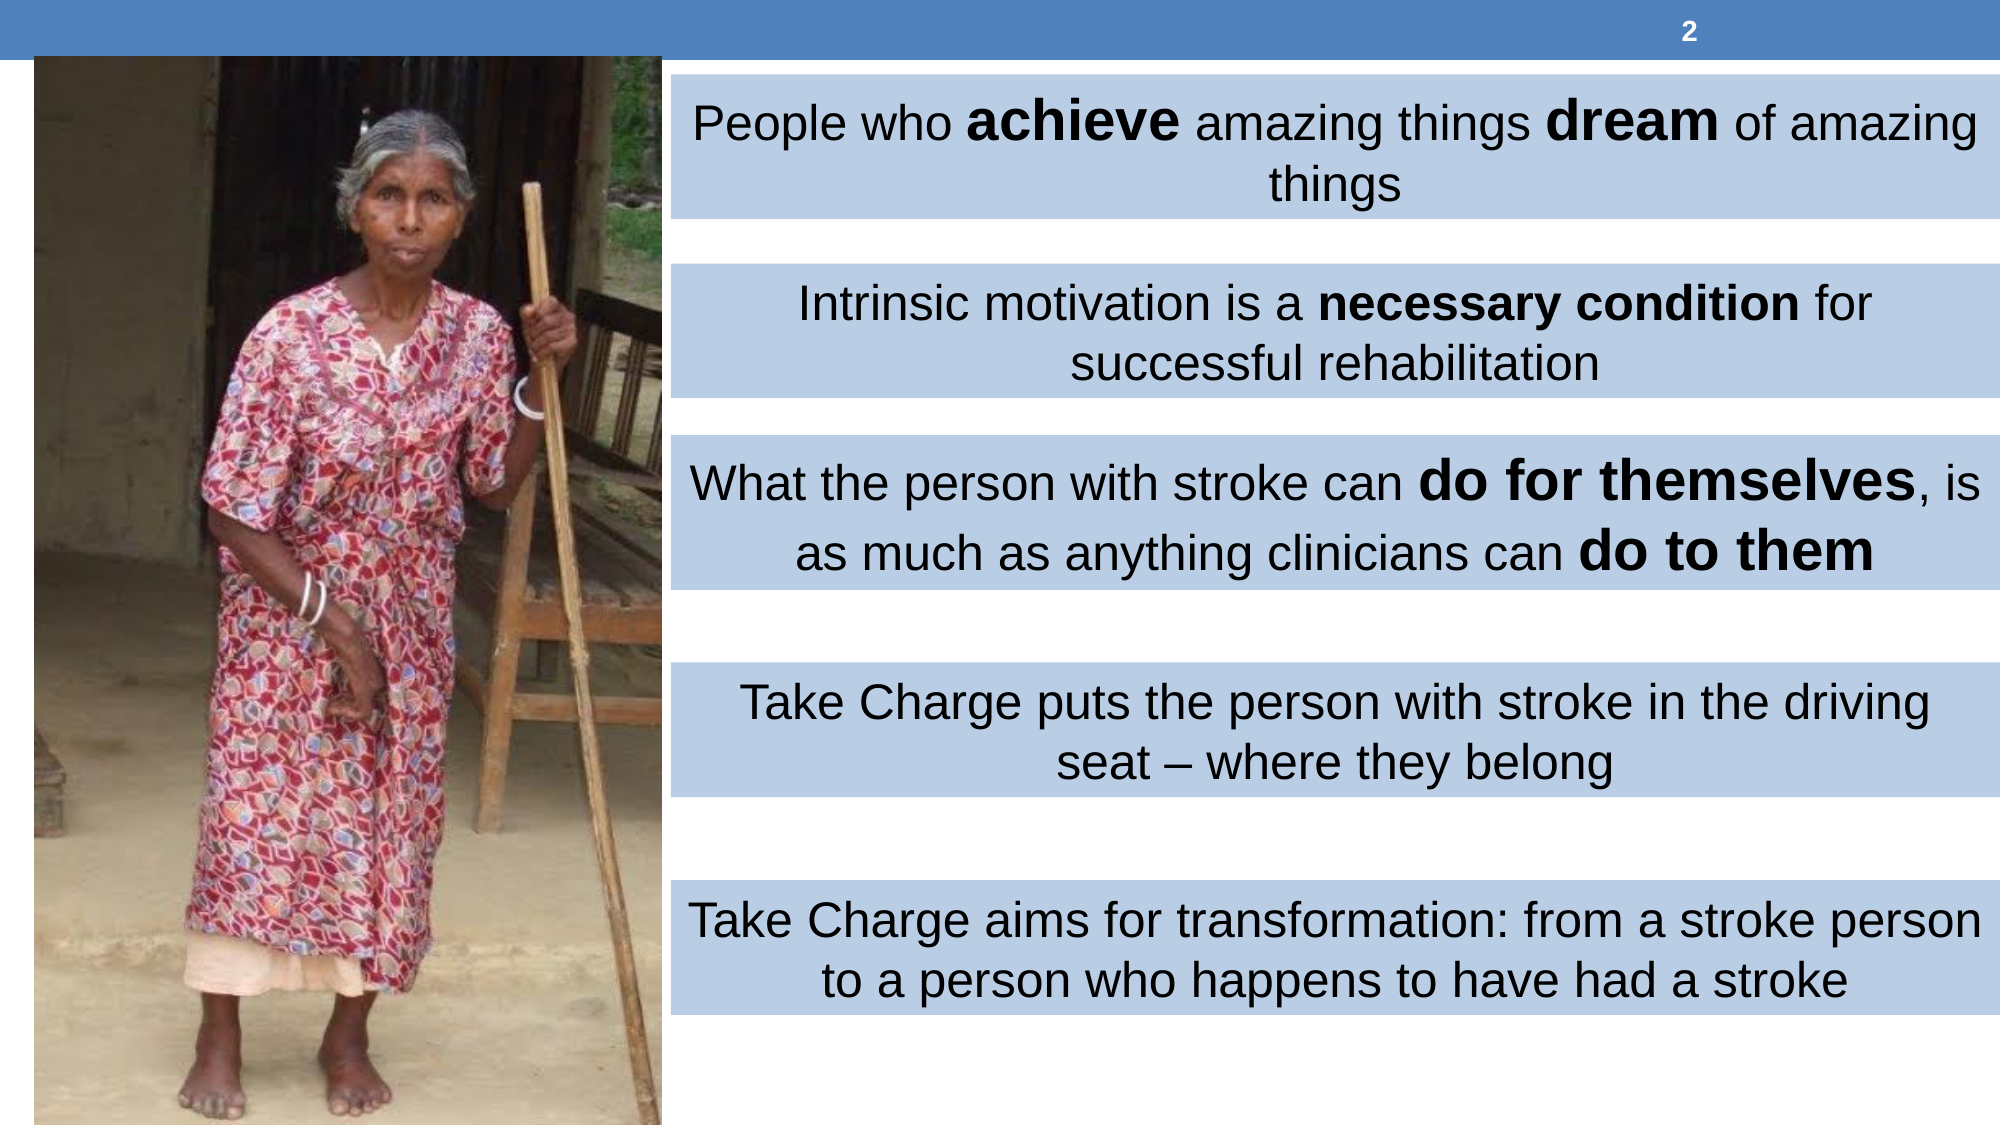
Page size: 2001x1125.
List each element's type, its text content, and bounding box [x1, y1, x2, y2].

slide_number 2 [1666, 3, 1900, 57]
text_box Intrinsic motivation is a necessary condition for successful rehabilitation [670, 263, 2000, 399]
text_box People who achieve amazing things dream of amazing things [670, 74, 2000, 220]
text_box Take Charge aims for transformation: from a stroke person to a person who happens to have had a stroke [670, 880, 2000, 1015]
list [34, 56, 662, 1125]
text_box What the person with stroke can do for themselves, is as much as anything clinicians can do to them [670, 435, 2000, 590]
text_box Take Charge puts the person with stroke in the driving seat – where they belong [670, 662, 2000, 798]
